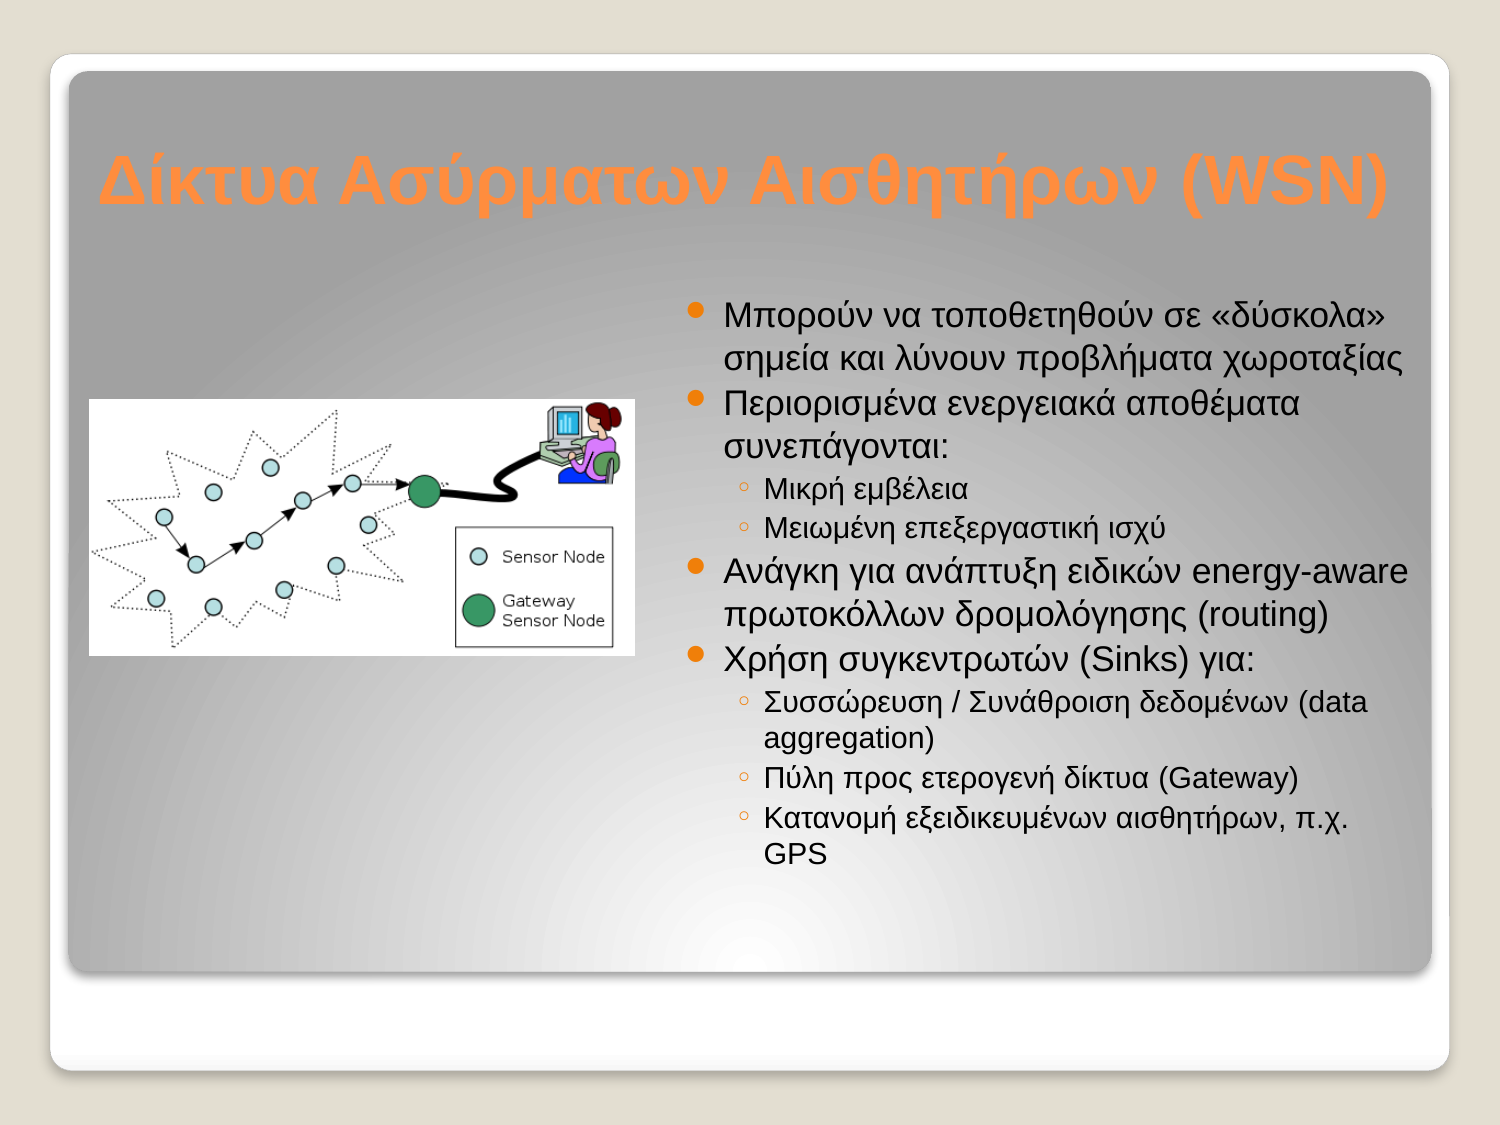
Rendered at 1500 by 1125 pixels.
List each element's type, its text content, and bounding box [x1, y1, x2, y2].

picture [88, 398, 636, 656]
title Δίκτυα Ασύρματων Αισθητήρων (WSN) [82, 90, 1425, 263]
list Μπορούν να τοποθετηθούν σε «δύσκολα» σημεία και λύνουν προβλήματα χωροταξίας Περιορισμένα ενεργειακά αποθέματα συνεπάγονται: Μικρή εμβέλεια Μειωμένη επεξεργαστική ισχύ Ανάγκη για ανάπτυξη ειδικών energy-aware πρωτοκόλλων δρομολόγησης (routing) Χρήση συγκεντρωτών (Sinks) για: Συσσώρευση / Συνάθροιση δεδομένων (data aggregation) Πύλη προς ετερογενή δίκτυα (Gateway) Κατανομή εξειδικευμένων αισθητήρων, π.χ. GPS [655, 276, 1426, 965]
